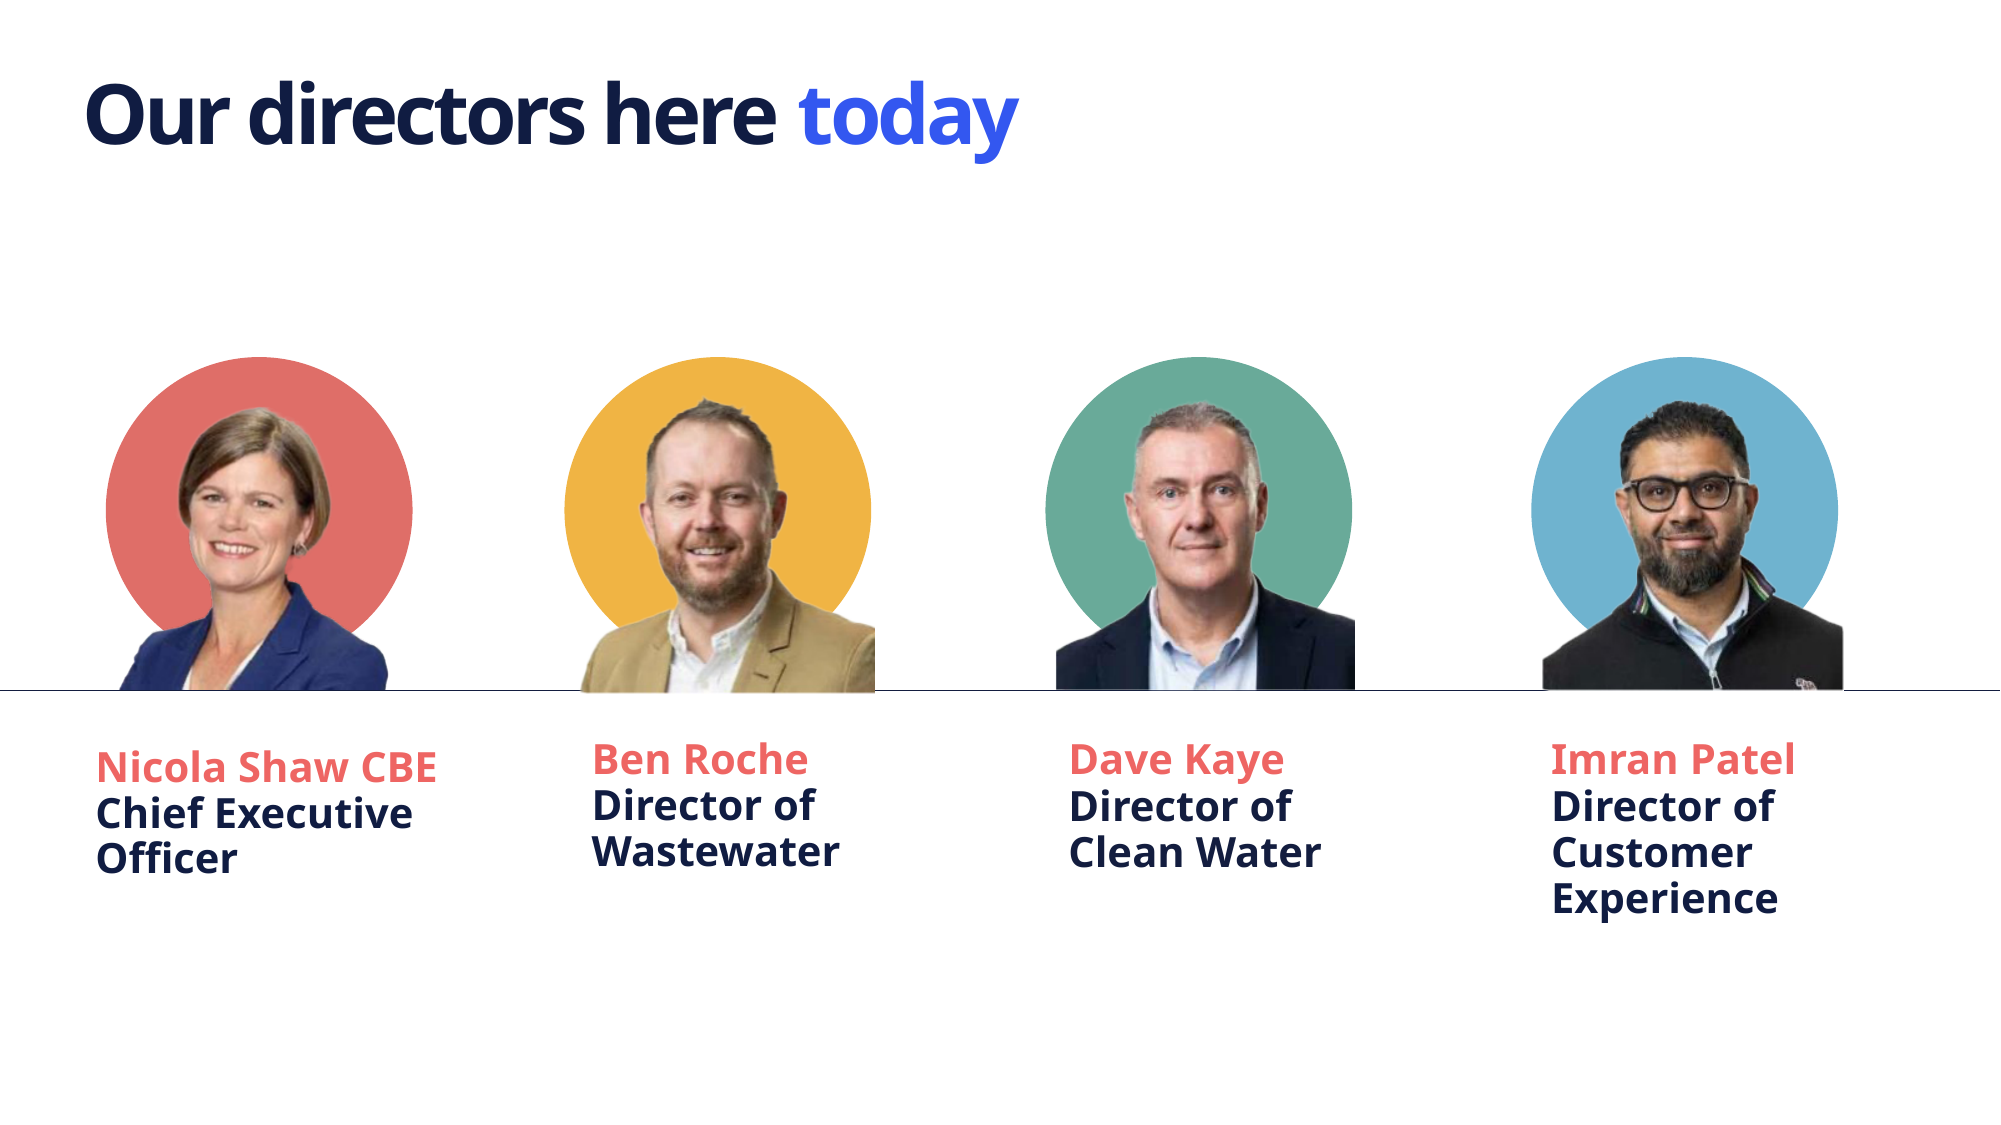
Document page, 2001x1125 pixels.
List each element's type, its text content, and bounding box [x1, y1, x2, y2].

text_box [1530, 453, 1541, 567]
text_box Dave Kaye Director of Clean Water [1067, 736, 1353, 876]
text_box [1107, 356, 1291, 386]
picture [96, 388, 395, 690]
text_box [630, 356, 806, 383]
text_box [164, 356, 354, 388]
picture [1055, 386, 1355, 691]
text_box Ben Roche Director of Wastewater [590, 736, 878, 875]
text_box Our directors here today [80, 76, 1887, 162]
text_box [1044, 454, 1055, 567]
text_box Nicola Shaw CBE Chief Executive Officer [94, 743, 481, 883]
text_box Imran Patel Director of Customer Experience [1549, 736, 1809, 922]
picture [1541, 386, 1844, 691]
picture [564, 383, 875, 694]
text_box [1593, 356, 1777, 386]
text_box [395, 436, 414, 584]
